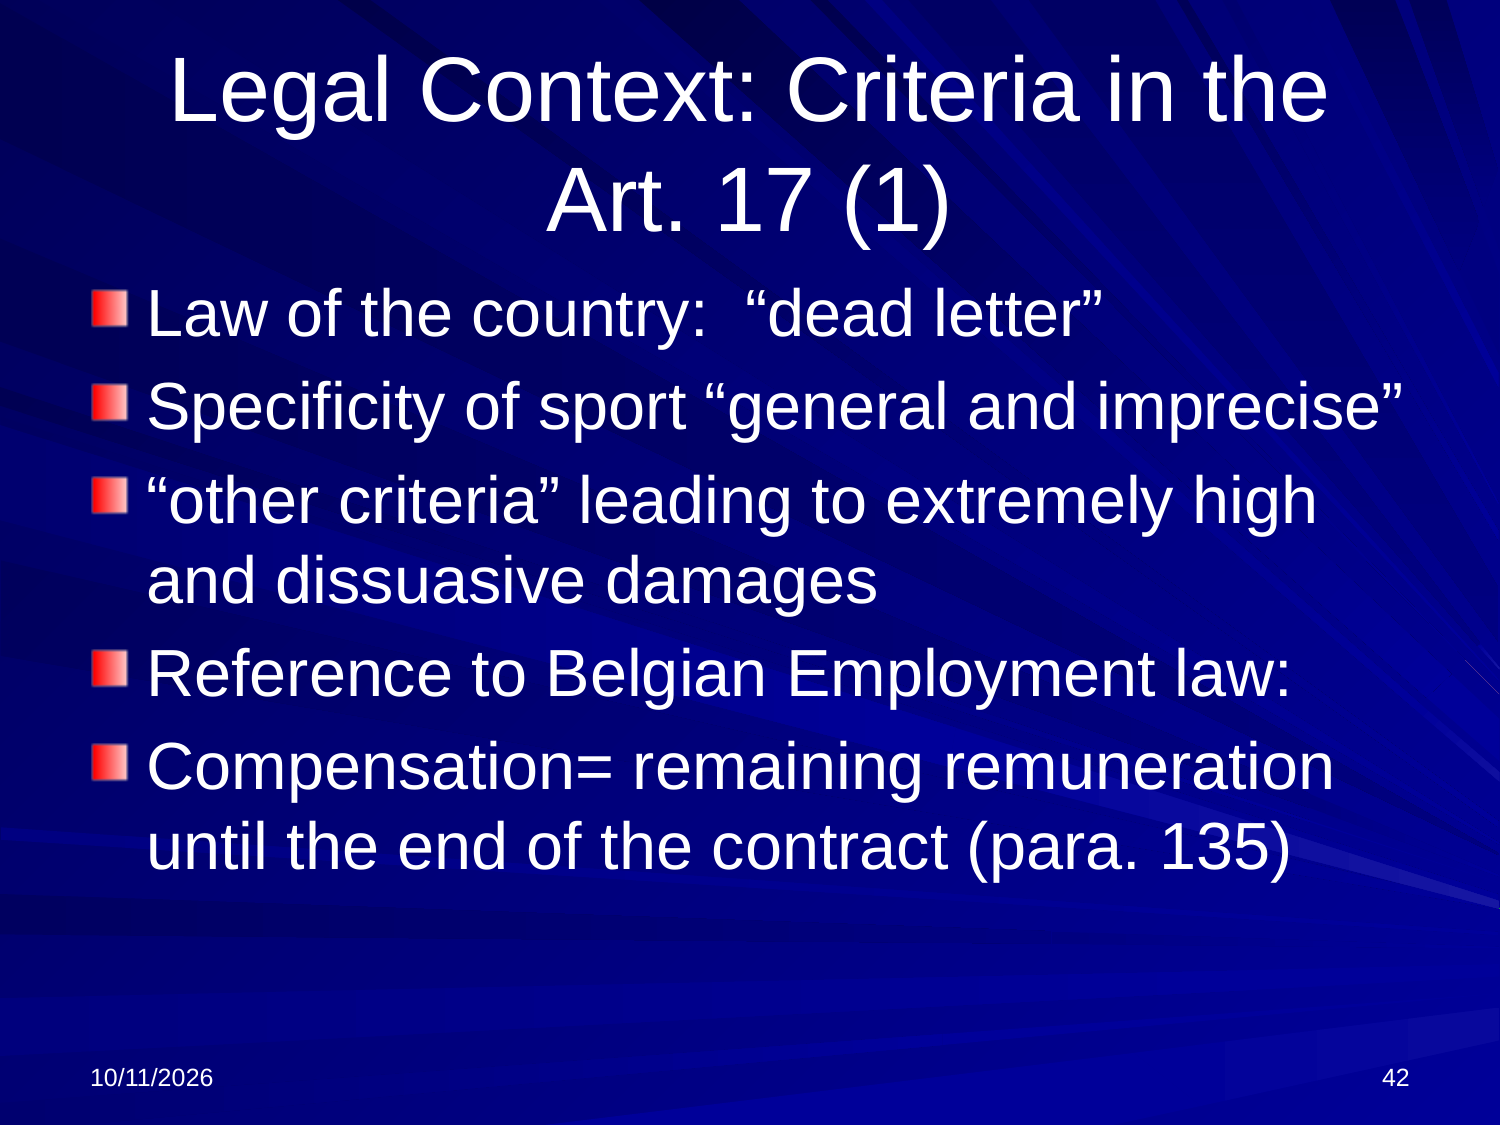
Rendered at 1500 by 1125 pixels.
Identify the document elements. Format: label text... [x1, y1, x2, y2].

picture [90, 382, 132, 425]
title Legal Context: Criteria in the Art. 17 (1) [75, 45, 1425, 234]
picture [90, 475, 132, 518]
picture [90, 648, 132, 691]
picture [90, 742, 132, 785]
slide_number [75, 1024, 425, 1100]
list Law of the country: “dead letter” Specificity of sport “general and imprecise” “other criteria” leading to extremely high and dissuasive damages Reference to Belgian Employment law: Compensation= remaining remuneration until the end of the contract (para. 135) [75, 262, 1425, 1006]
slide_number 42 [1074, 1024, 1425, 1100]
picture [90, 288, 132, 331]
